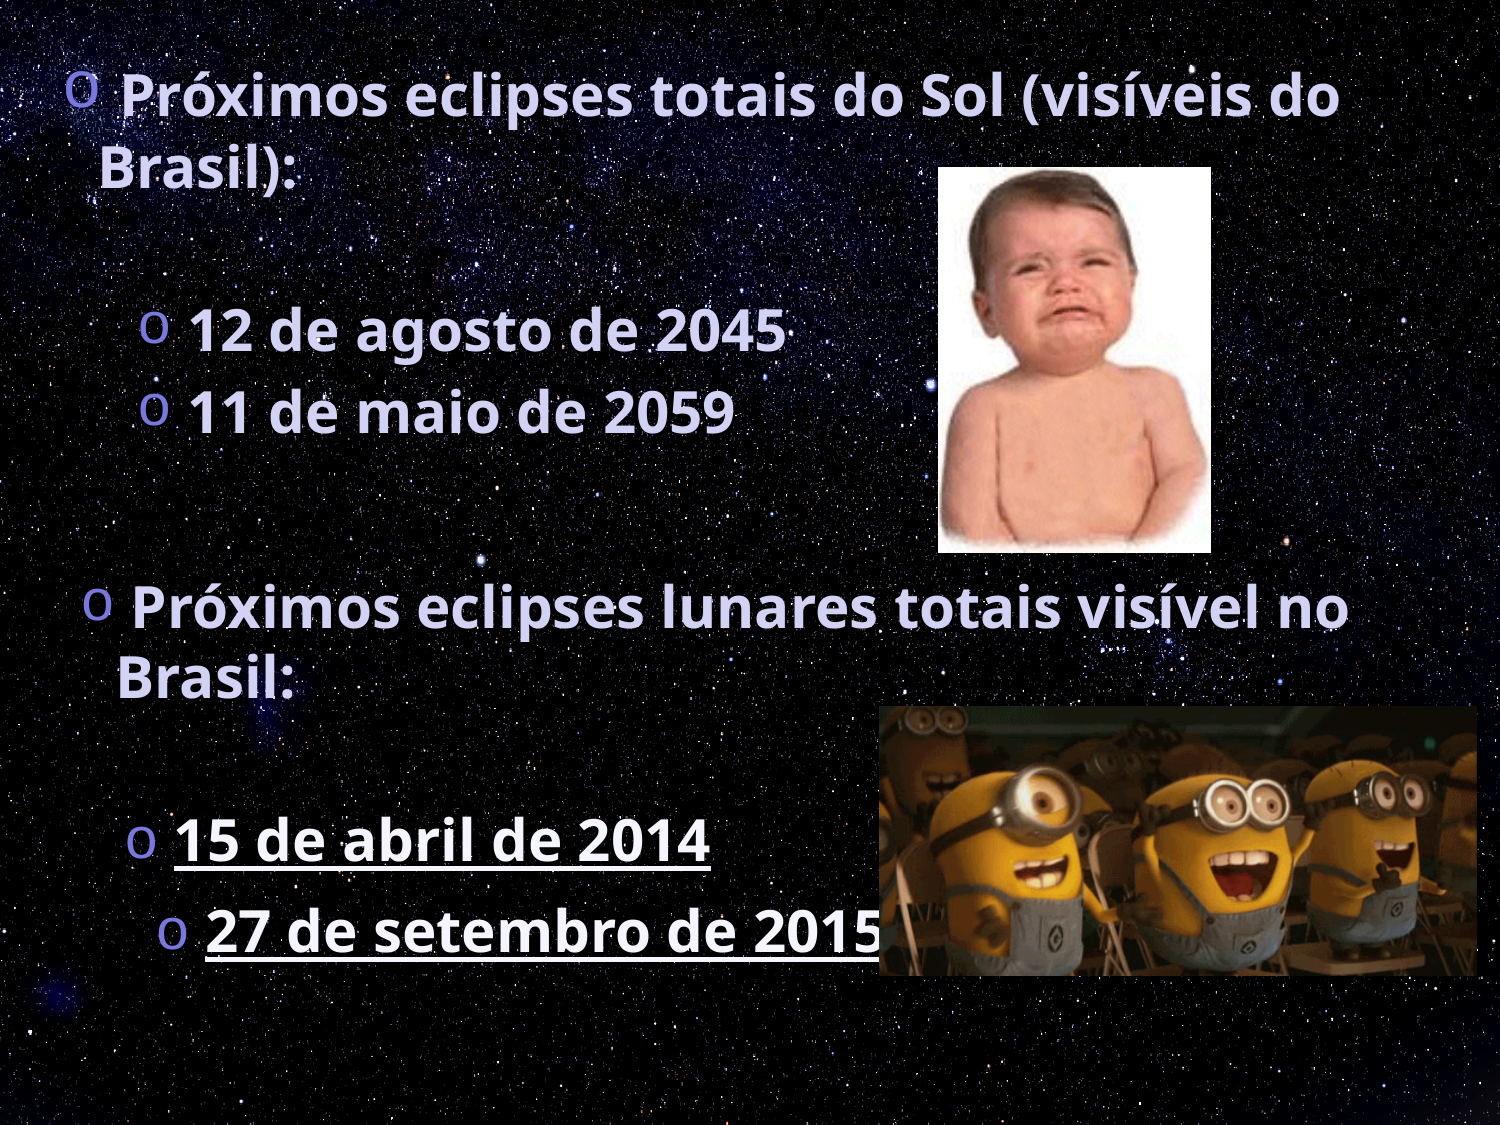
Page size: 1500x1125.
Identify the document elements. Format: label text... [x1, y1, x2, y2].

text_box Próximos eclipses lunares totais visível no Brasil: 15 de abril de 2014 27 de setembro de 2015 [64, 562, 1459, 698]
picture [0, 0, 1500, 1125]
text_box Próximos eclipses totais do Sol (visíveis do Brasil): 12 de agosto de 2045 11 de maio de 2059 [46, 42, 1442, 331]
